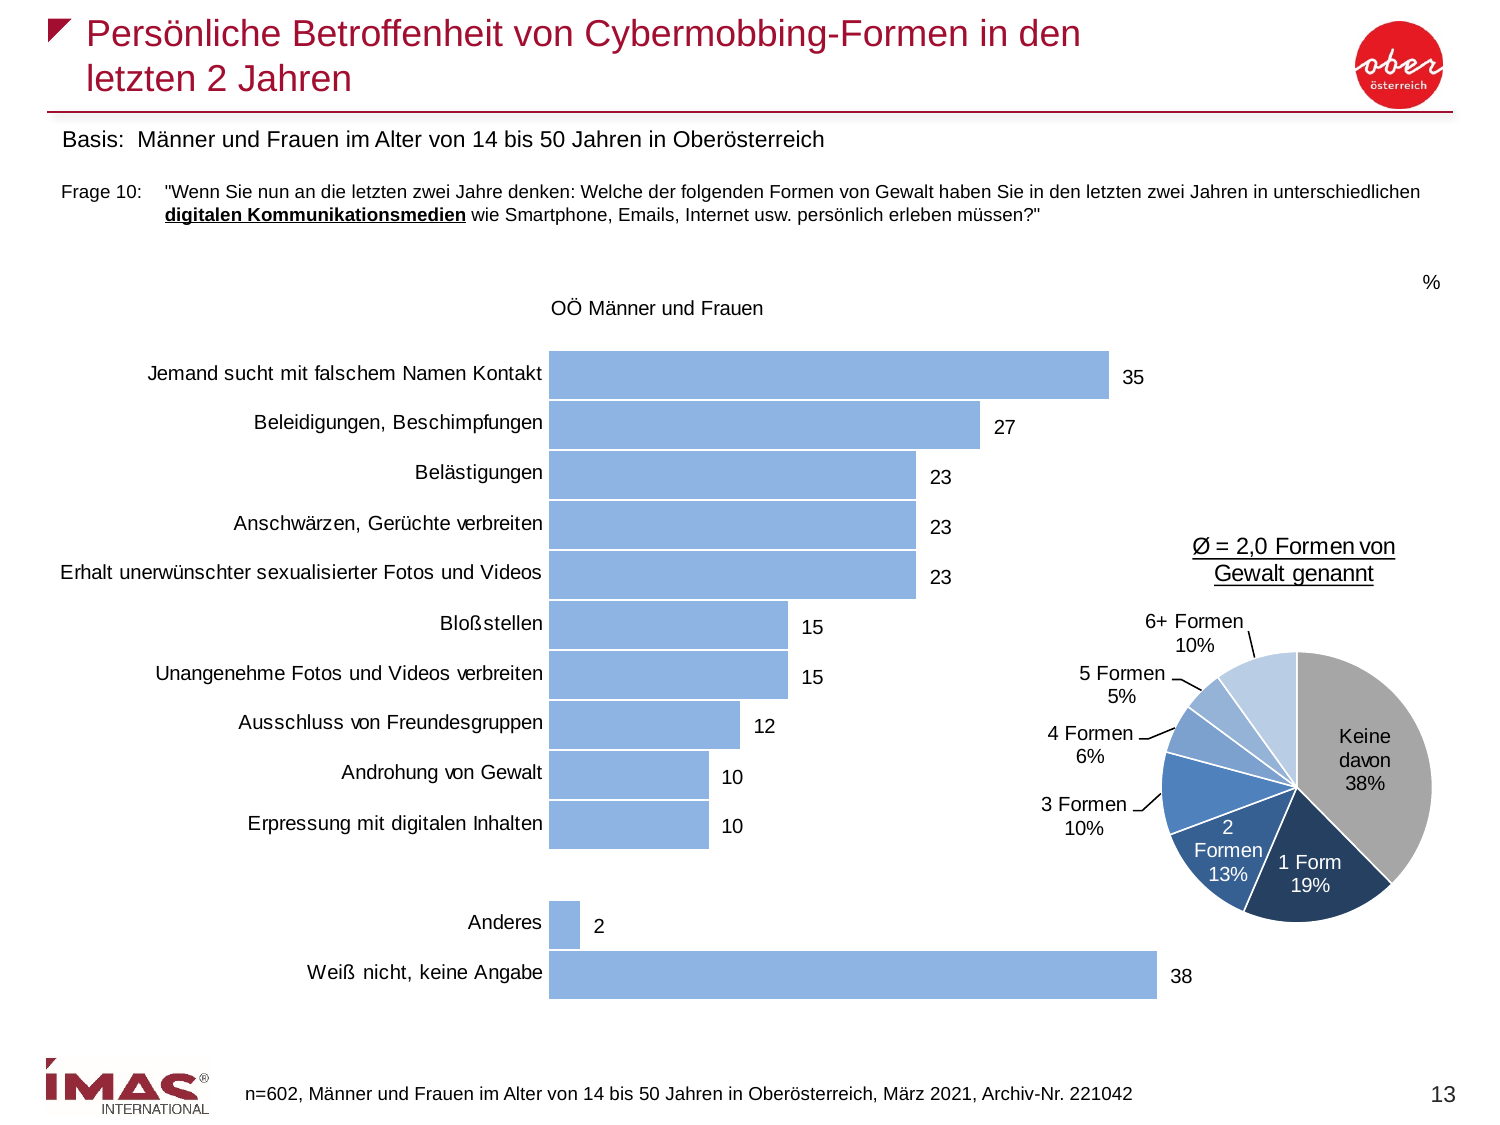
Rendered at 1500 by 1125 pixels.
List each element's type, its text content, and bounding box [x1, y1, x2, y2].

picture [53, 269, 1447, 1028]
title Persönliche Betroffenheit von Cybermobbing-Formen in den letzten 2 Jahren [71, 11, 1176, 107]
list Frage 10: "Wenn Sie nun an die letzten zwei Jahre denken: Welche der folgenden Formen von Gewalt haben Sie in den letzten zwei Jahren in unterschiedlichen digitalen Kommunikationsmedien wie Smartphone, Emails, Internet usw. persönlich erleben müssen?" [47, 172, 1453, 233]
list Basis: Männer und Frauen im Alter von 14 bis 50 Jahren in Oberösterreich [48, 115, 1454, 163]
picture [44, 1056, 210, 1116]
picture [1355, 21, 1443, 109]
